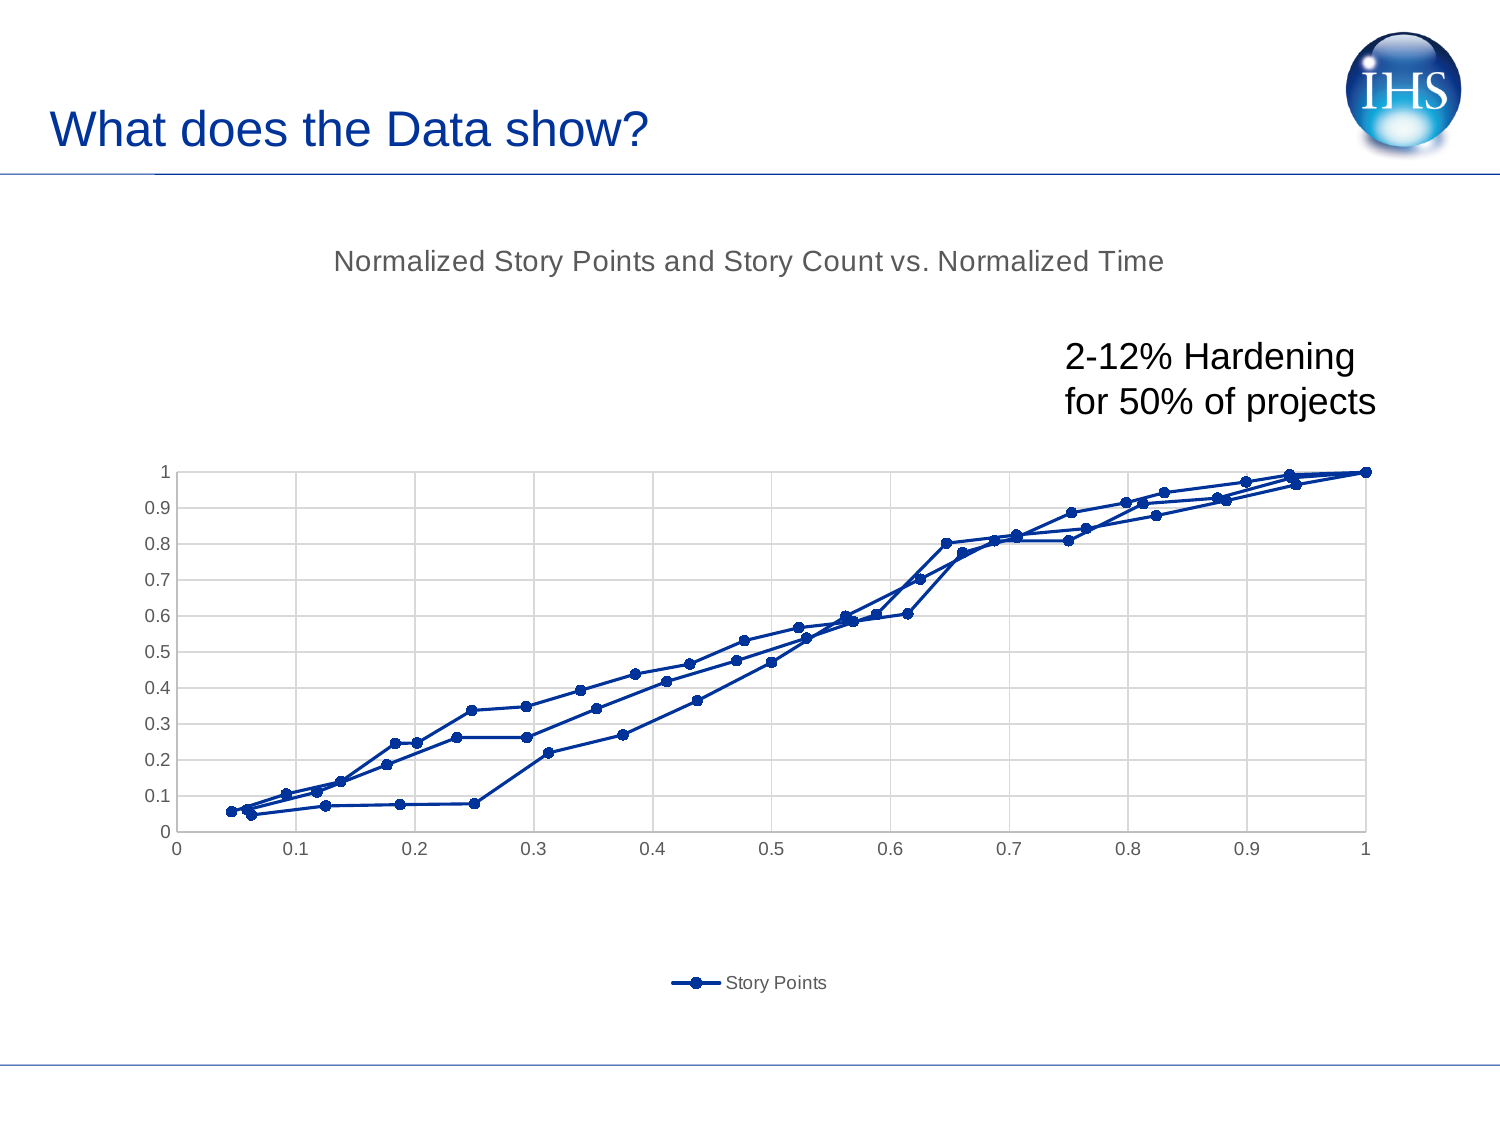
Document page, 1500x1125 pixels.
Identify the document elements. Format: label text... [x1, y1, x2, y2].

picture [1339, 25, 1467, 165]
title What does the Data show? [34, 22, 1277, 164]
chart [74, 212, 1426, 1001]
